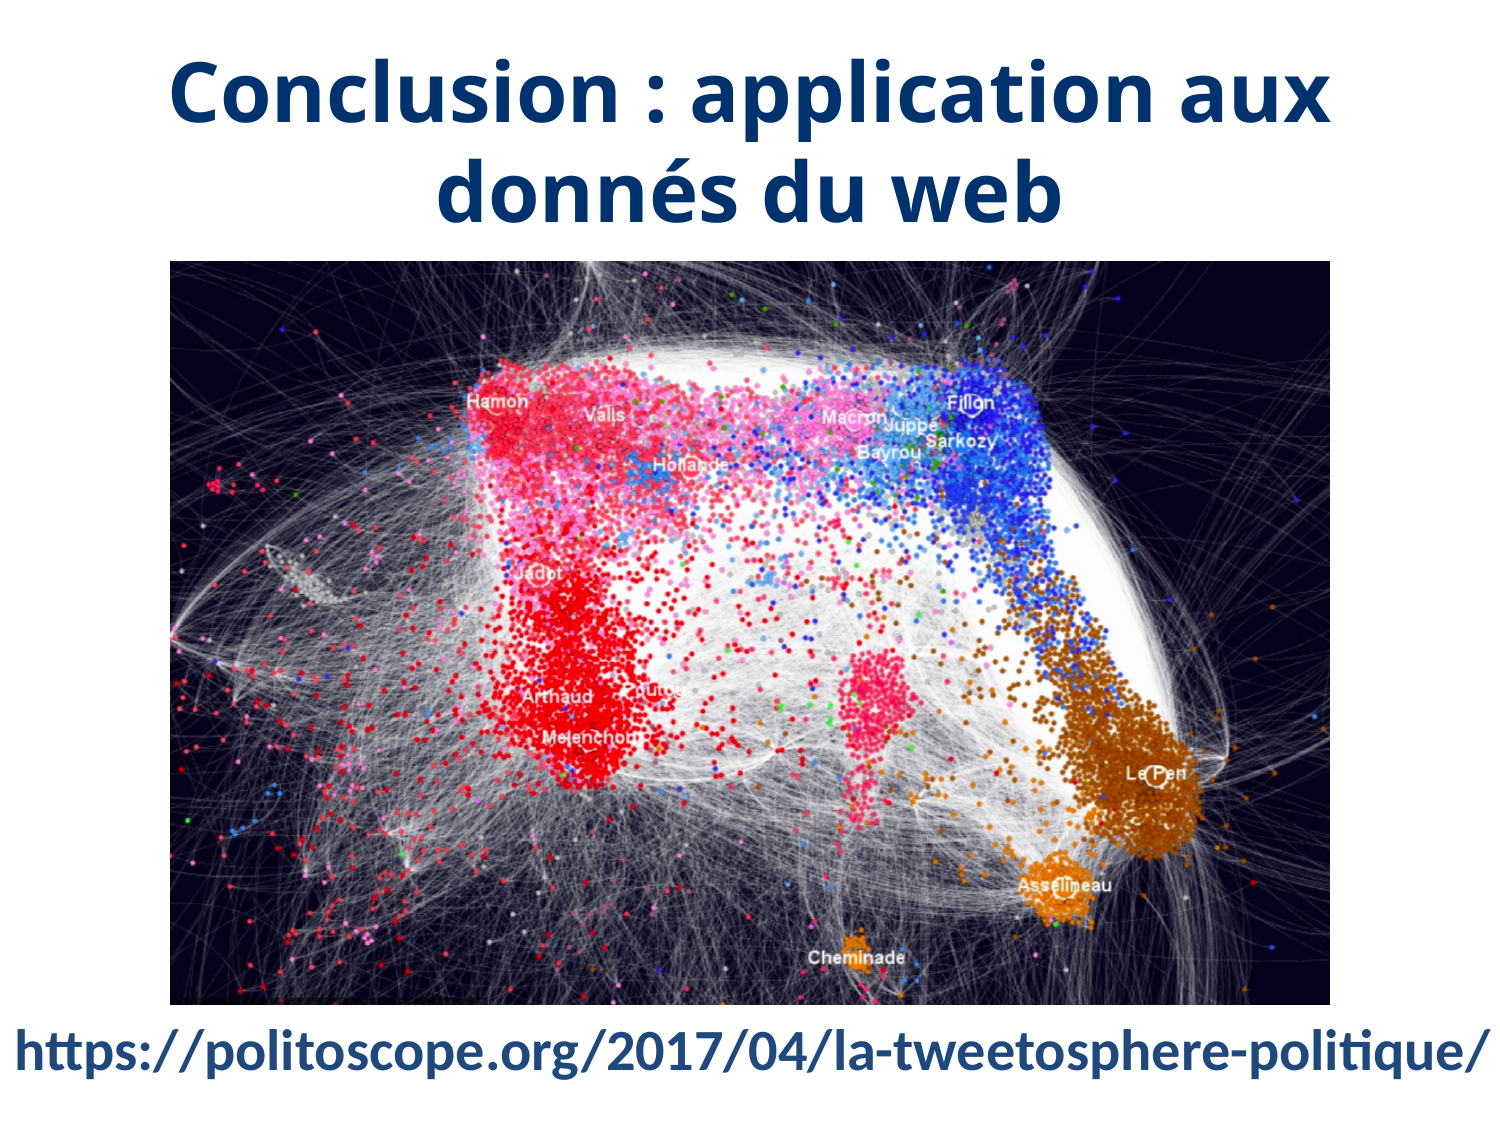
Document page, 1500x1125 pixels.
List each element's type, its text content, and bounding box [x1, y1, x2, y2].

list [170, 261, 1330, 1005]
title Conclusion : application aux donnés du web [75, 45, 1425, 233]
text_box https://politoscope.org/2017/04/la-tweetosphere-politique/ [0, 1004, 1500, 1090]
